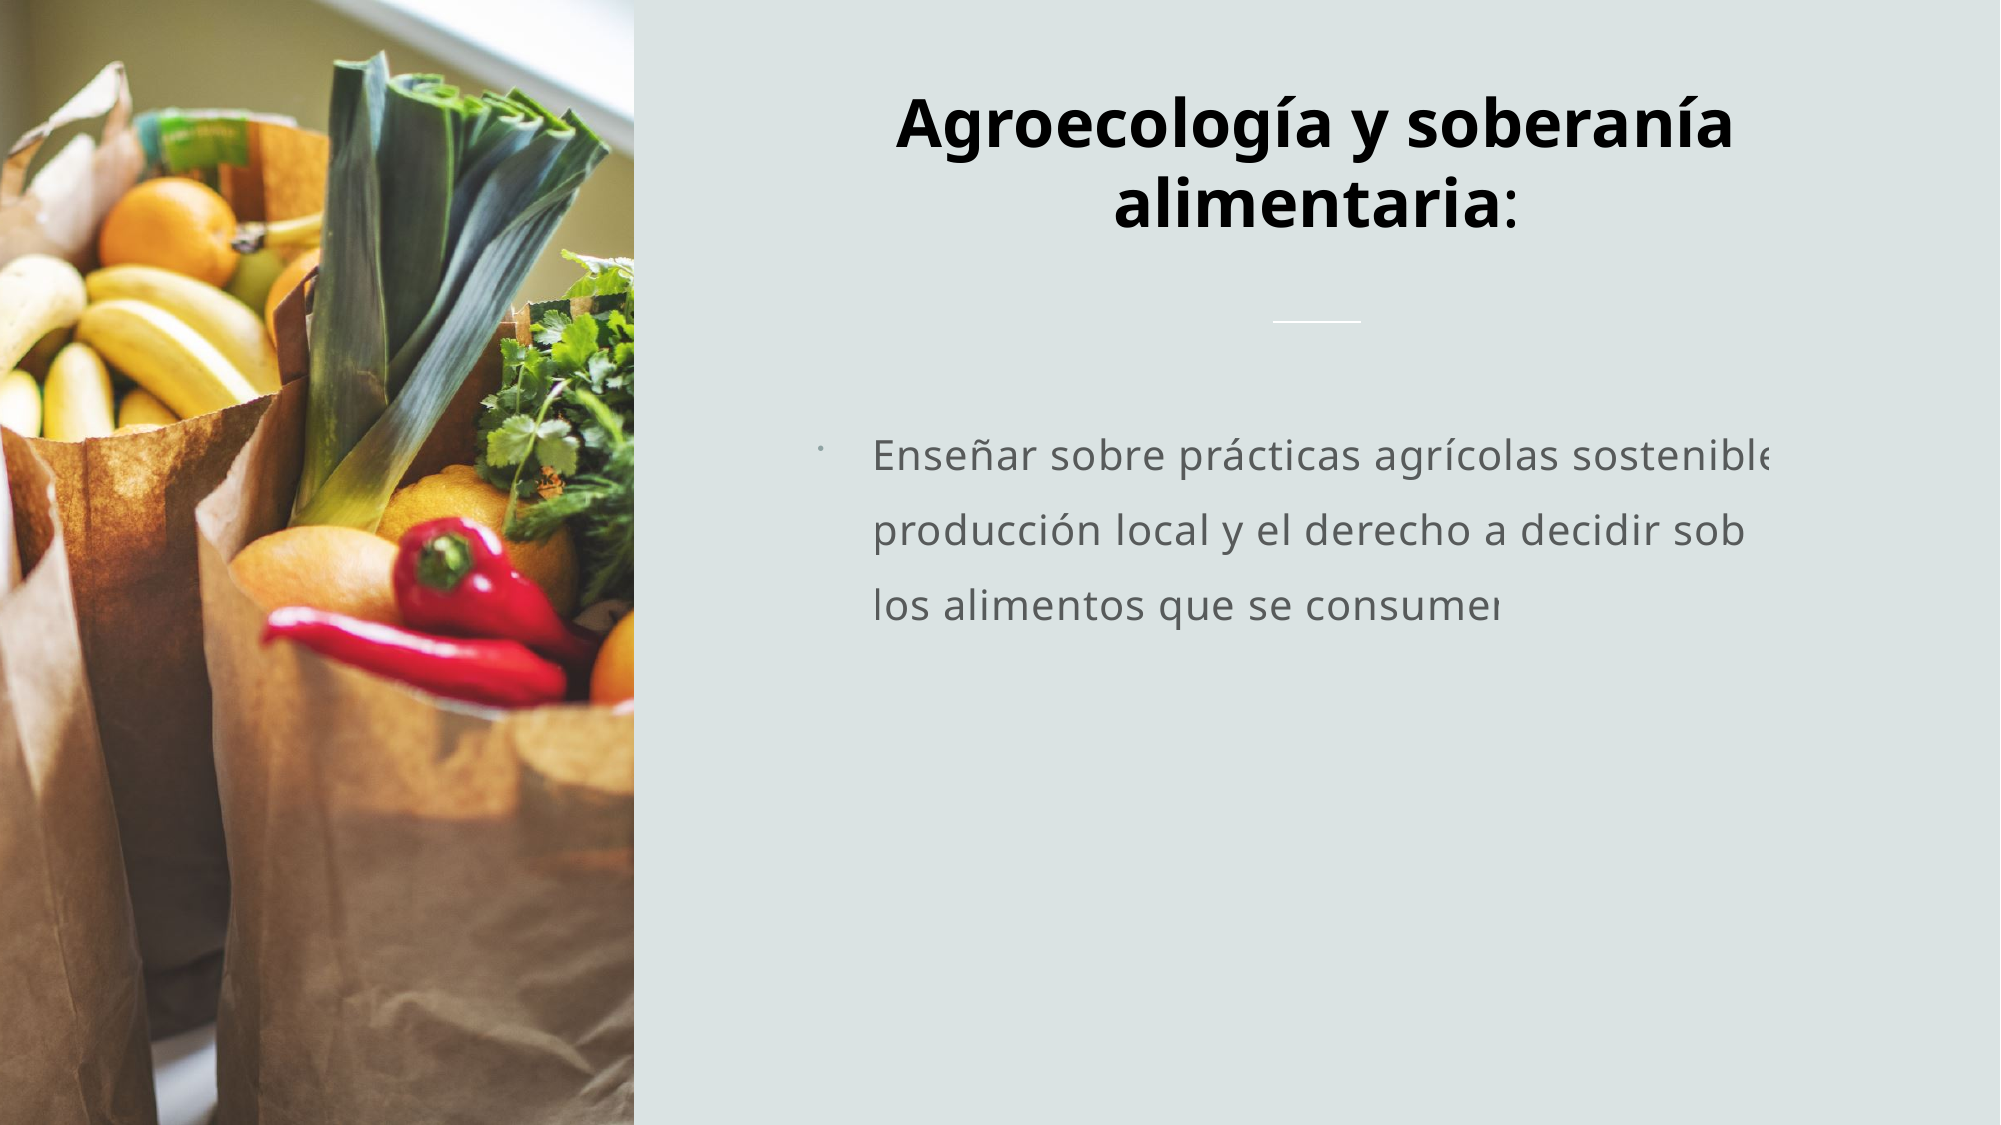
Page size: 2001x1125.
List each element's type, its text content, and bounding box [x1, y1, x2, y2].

list Enseñar sobre prácticas agrícolas sostenibles, producción local y el derecho a decidir sobre los alimentos que se consumen. [798, 395, 1836, 948]
title Agroecología y soberanía alimentaria: [798, 64, 1836, 249]
text_box [635, 0, 2000, 1125]
picture [0, 0, 635, 1125]
